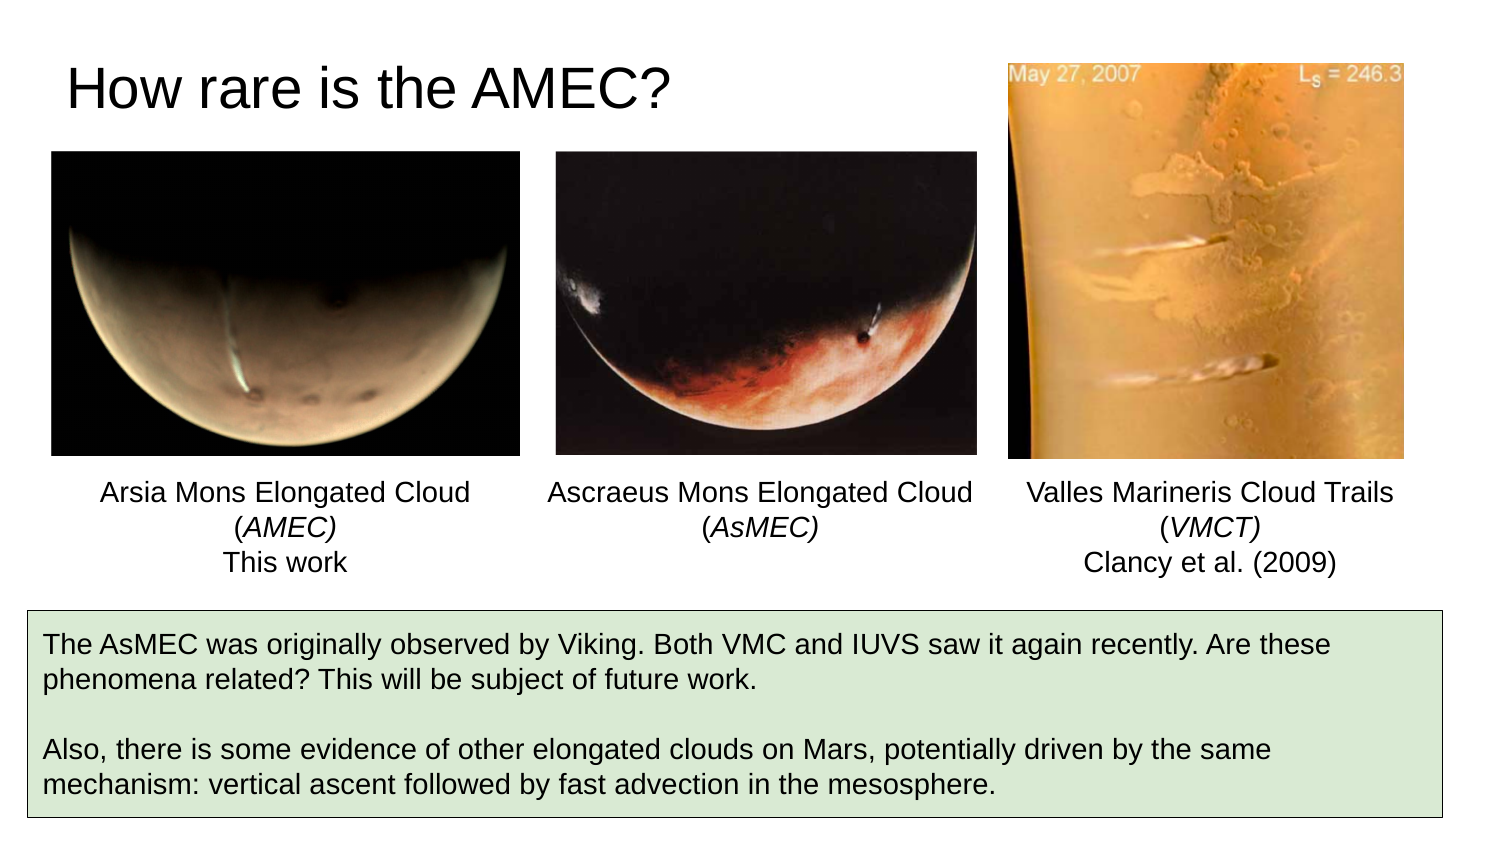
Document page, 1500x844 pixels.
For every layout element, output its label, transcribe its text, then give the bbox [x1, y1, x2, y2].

picture [1008, 63, 1405, 460]
title How rare is the AMEC? [51, 35, 1449, 130]
picture [556, 92, 977, 515]
text_box The AsMEC was originally observed by Viking. Both VMC and IUVS saw it again recently. Are these phenomena related? This will be subject of future work. Also, there is some evidence of other elongated clouds on Mars, potentially driven by the same mechanism: vertical ascent followed by fast advection in the mesosphere. [27, 610, 1443, 818]
text_box Valles Marineris Cloud Trails (VMCT) Clancy et al. (2009) [976, 458, 1445, 553]
picture [52, 69, 520, 539]
text_box Arsia Mons Elongated Cloud (AMEC) This work [51, 458, 520, 586]
text_box Ascraeus Mons Elongated Cloud (AsMEC) [526, 458, 976, 553]
